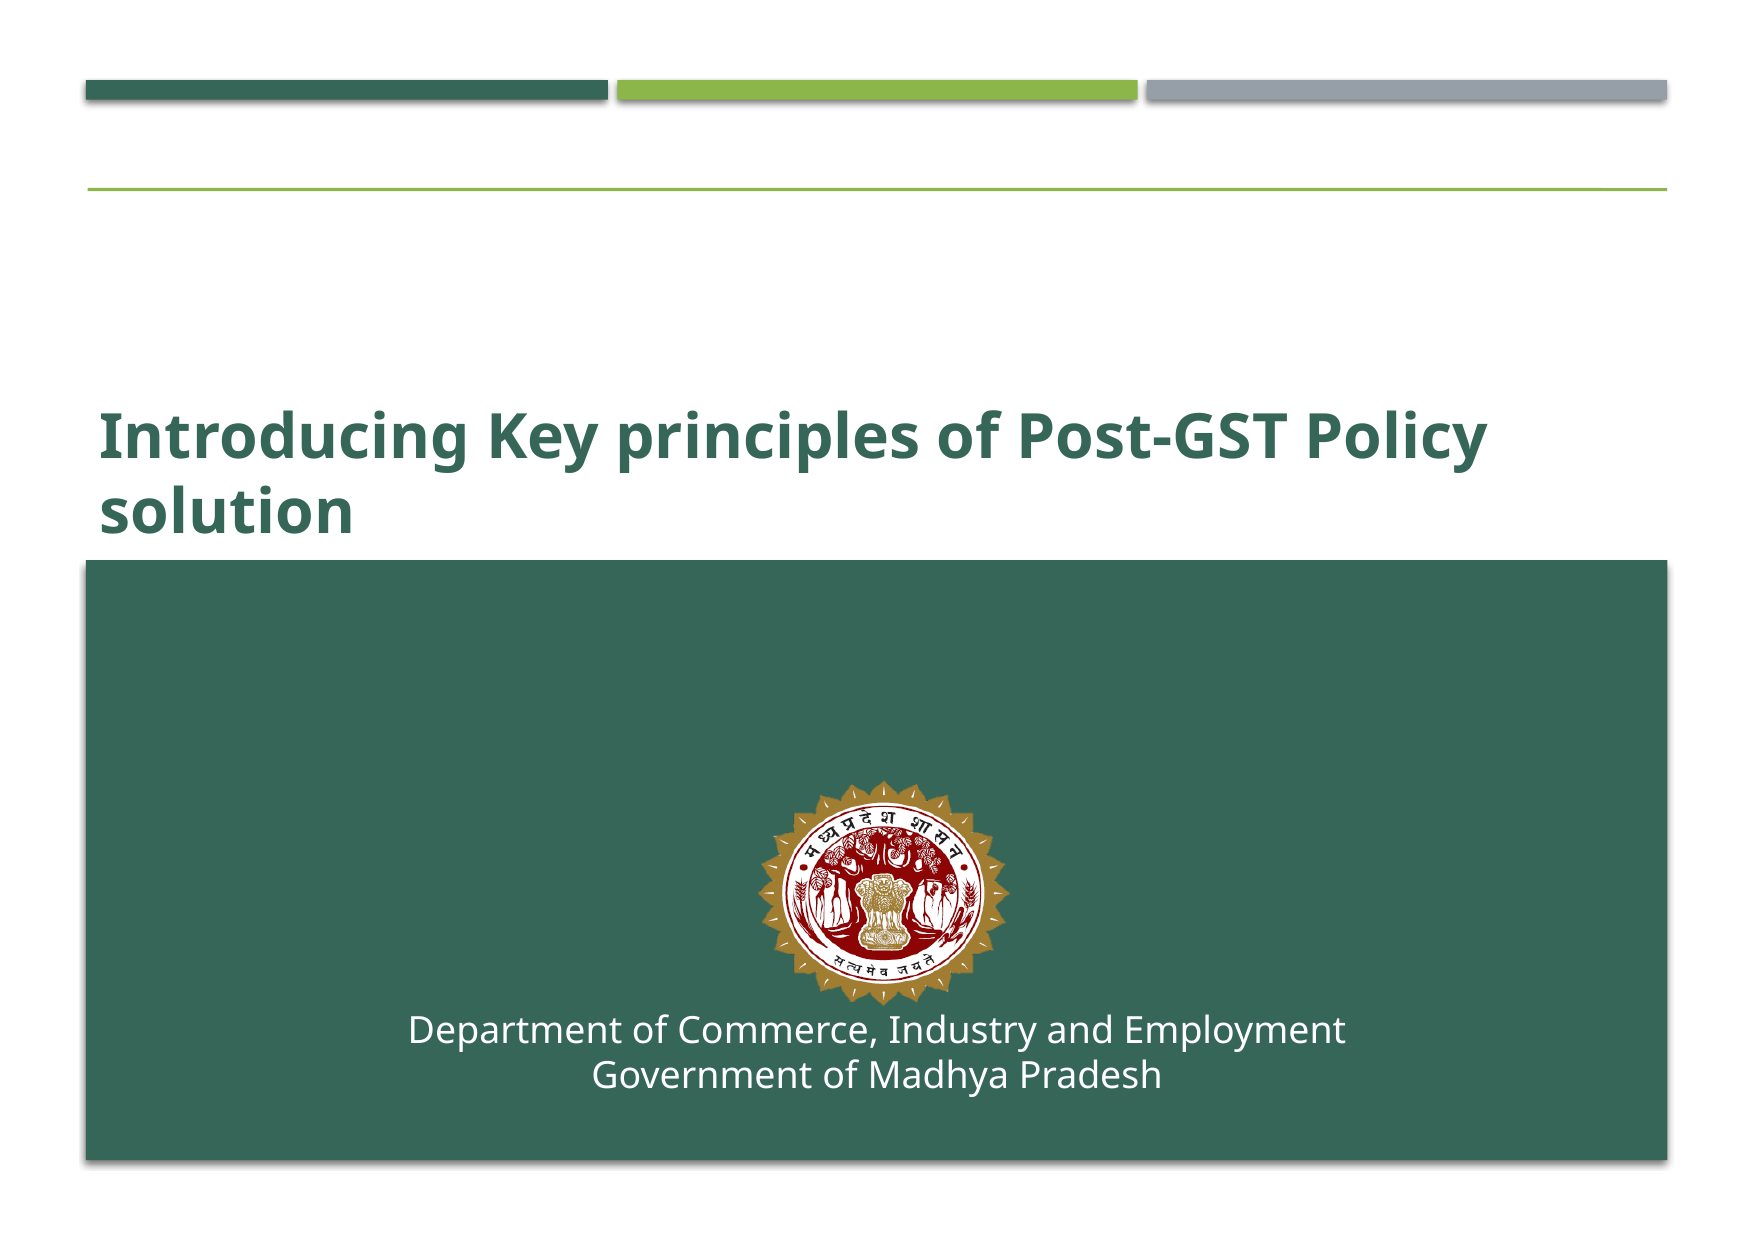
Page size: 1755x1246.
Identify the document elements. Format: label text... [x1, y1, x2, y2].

picture [713, 754, 1042, 1016]
title Introducing Key principles of Post-GST Policy solution [84, 241, 1740, 554]
text_box Department of Commerce, Industry and Employment Government of Madhya Pradesh [363, 998, 1392, 1104]
